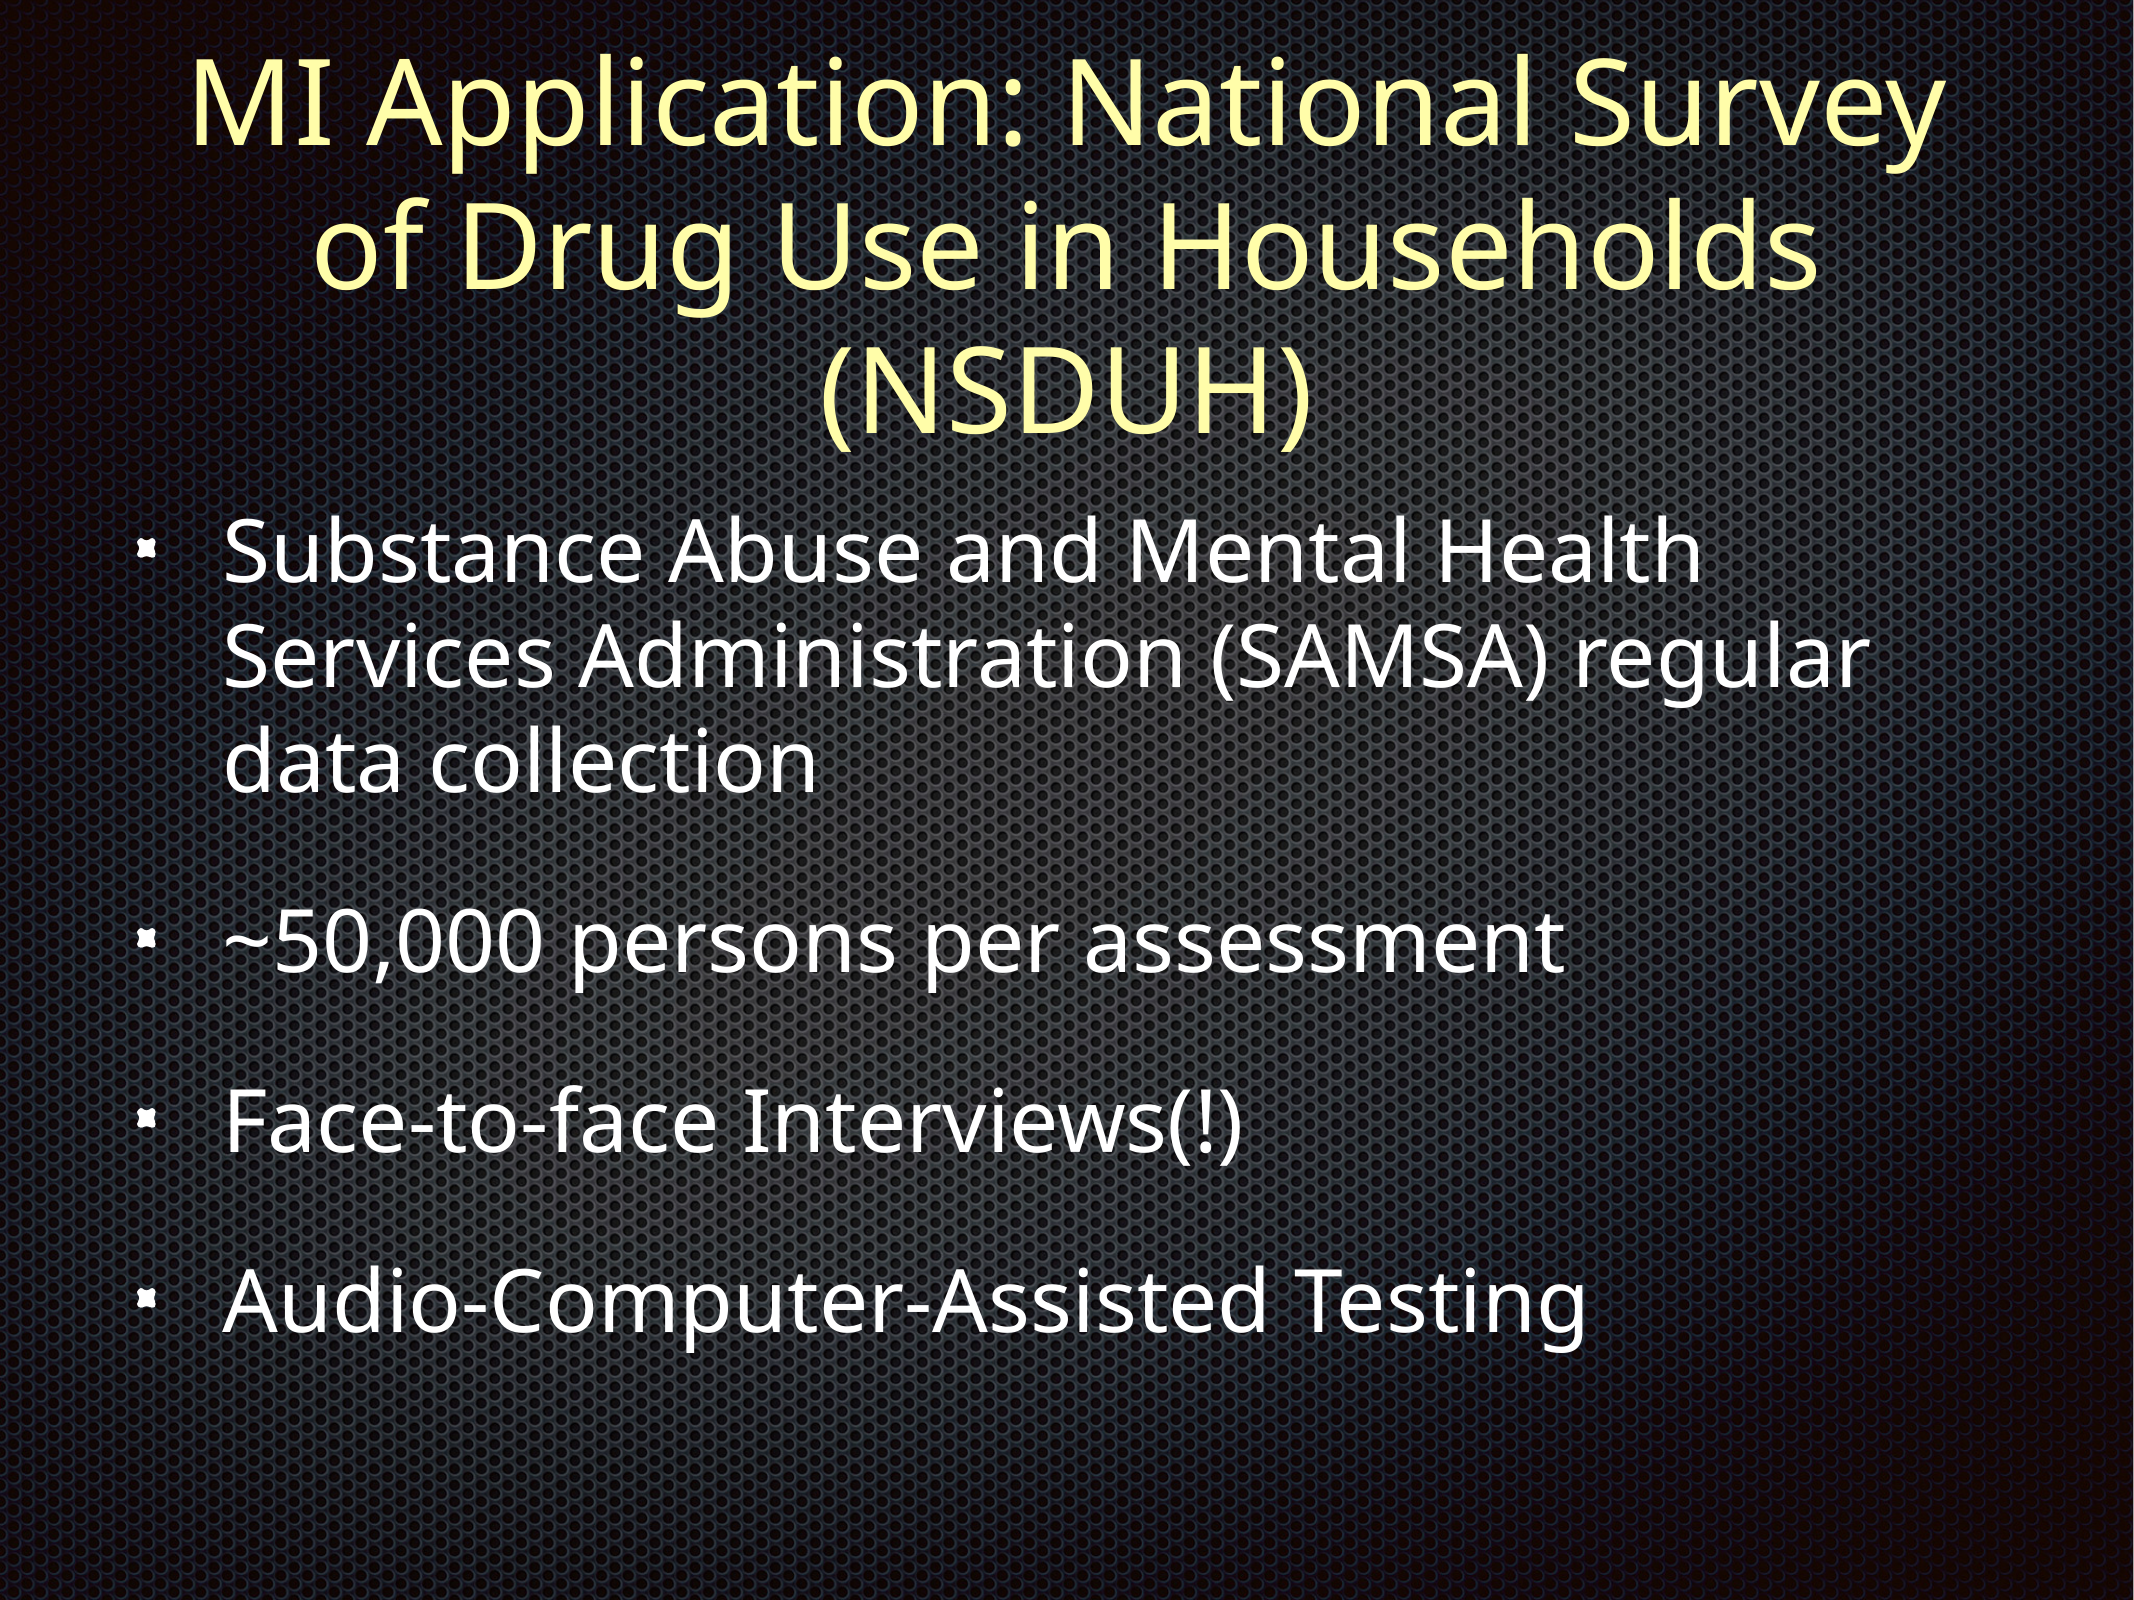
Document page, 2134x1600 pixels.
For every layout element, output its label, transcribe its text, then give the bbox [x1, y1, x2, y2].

list Substance Abuse and Mental Health Services Administration (SAMSA) regular data collection ~50,000 persons per assessment Face-to-face Interviews(!) Audio-Computer-Assisted Testing [128, 453, 2005, 1393]
picture [0, 0, 2134, 1600]
title MI Application: National Survey of Drug Use in Households (NSDUH) [128, 41, 2005, 443]
